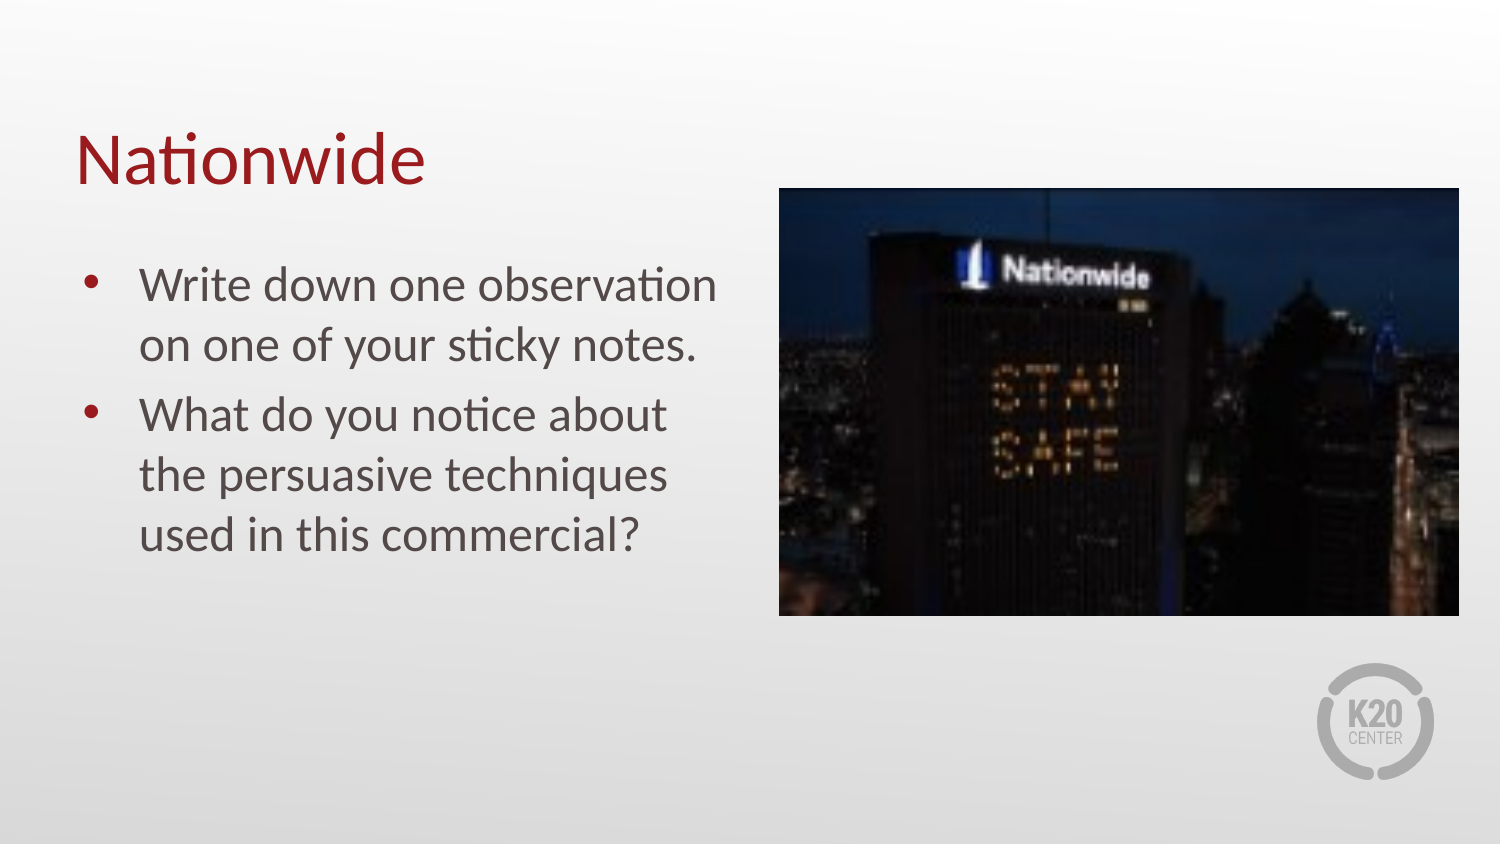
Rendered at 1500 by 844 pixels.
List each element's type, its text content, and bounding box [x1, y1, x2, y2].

title Nationwide [75, 58, 626, 200]
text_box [778, 187, 1460, 617]
list Write down one observation on one of your sticky notes. What do you notice about the persuasive techniques used in this commercial? [75, 227, 738, 657]
picture [1300, 646, 1451, 797]
